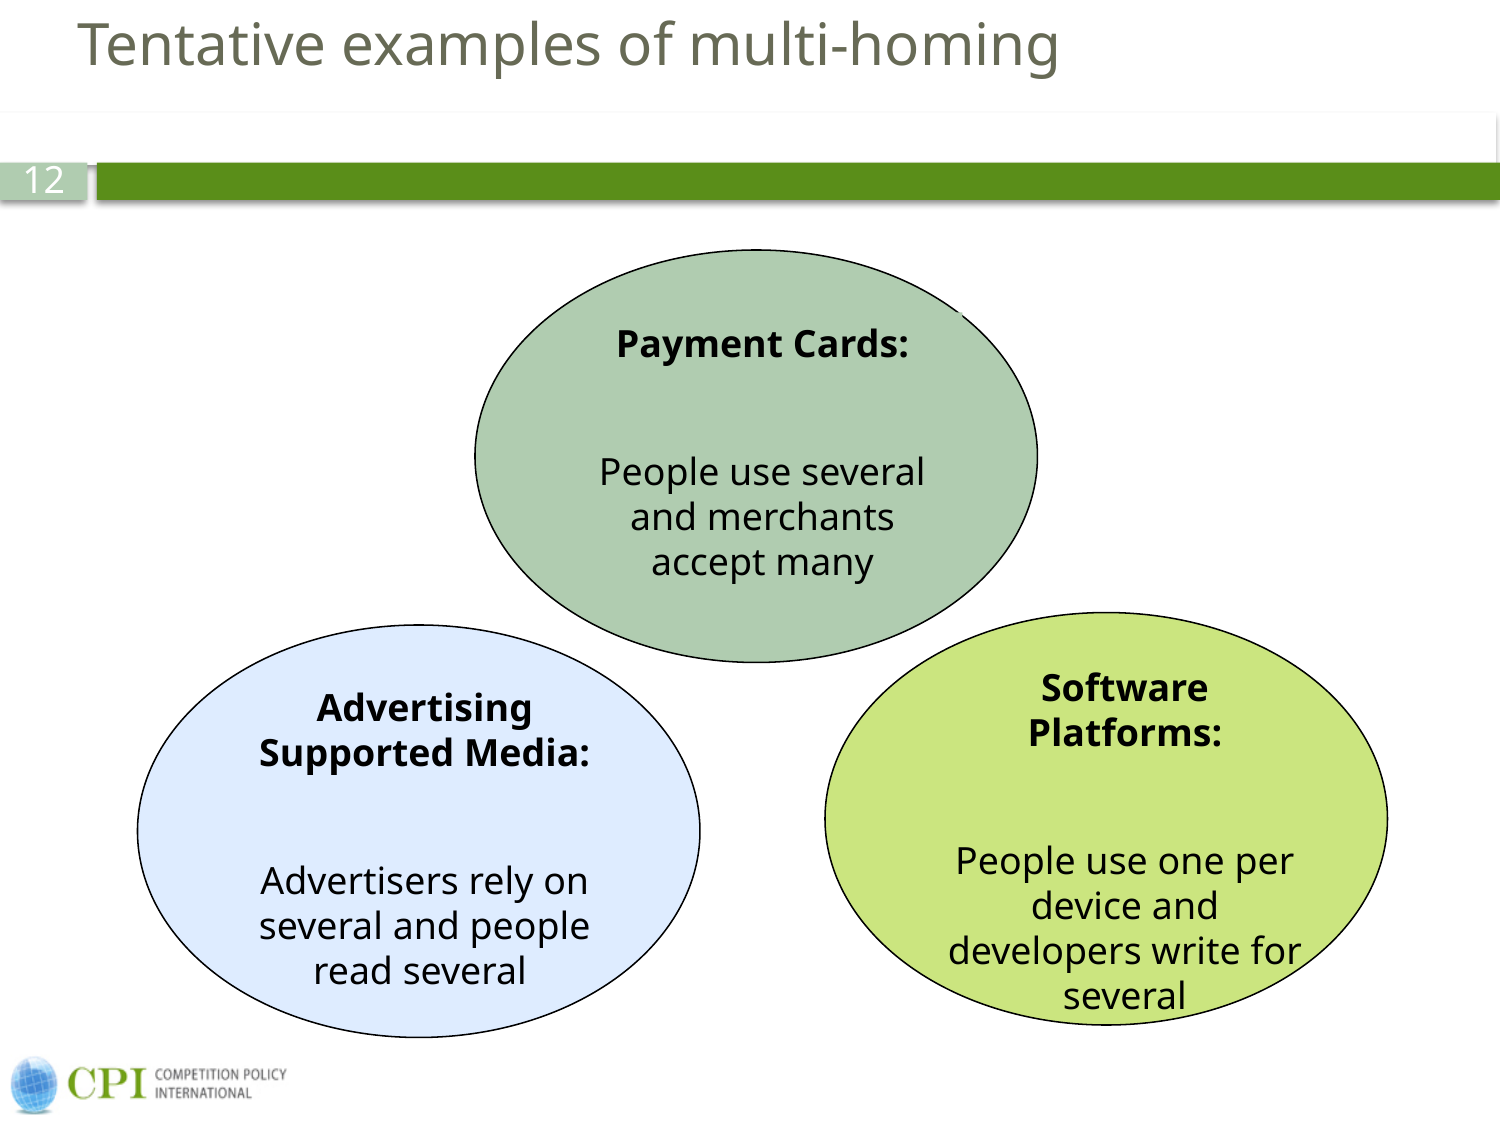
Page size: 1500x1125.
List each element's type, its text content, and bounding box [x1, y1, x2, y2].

picture [6, 1030, 292, 1125]
title Tentative examples of multi-homing [62, 0, 1400, 84]
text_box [474, 249, 1038, 611]
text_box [137, 612, 1388, 1038]
